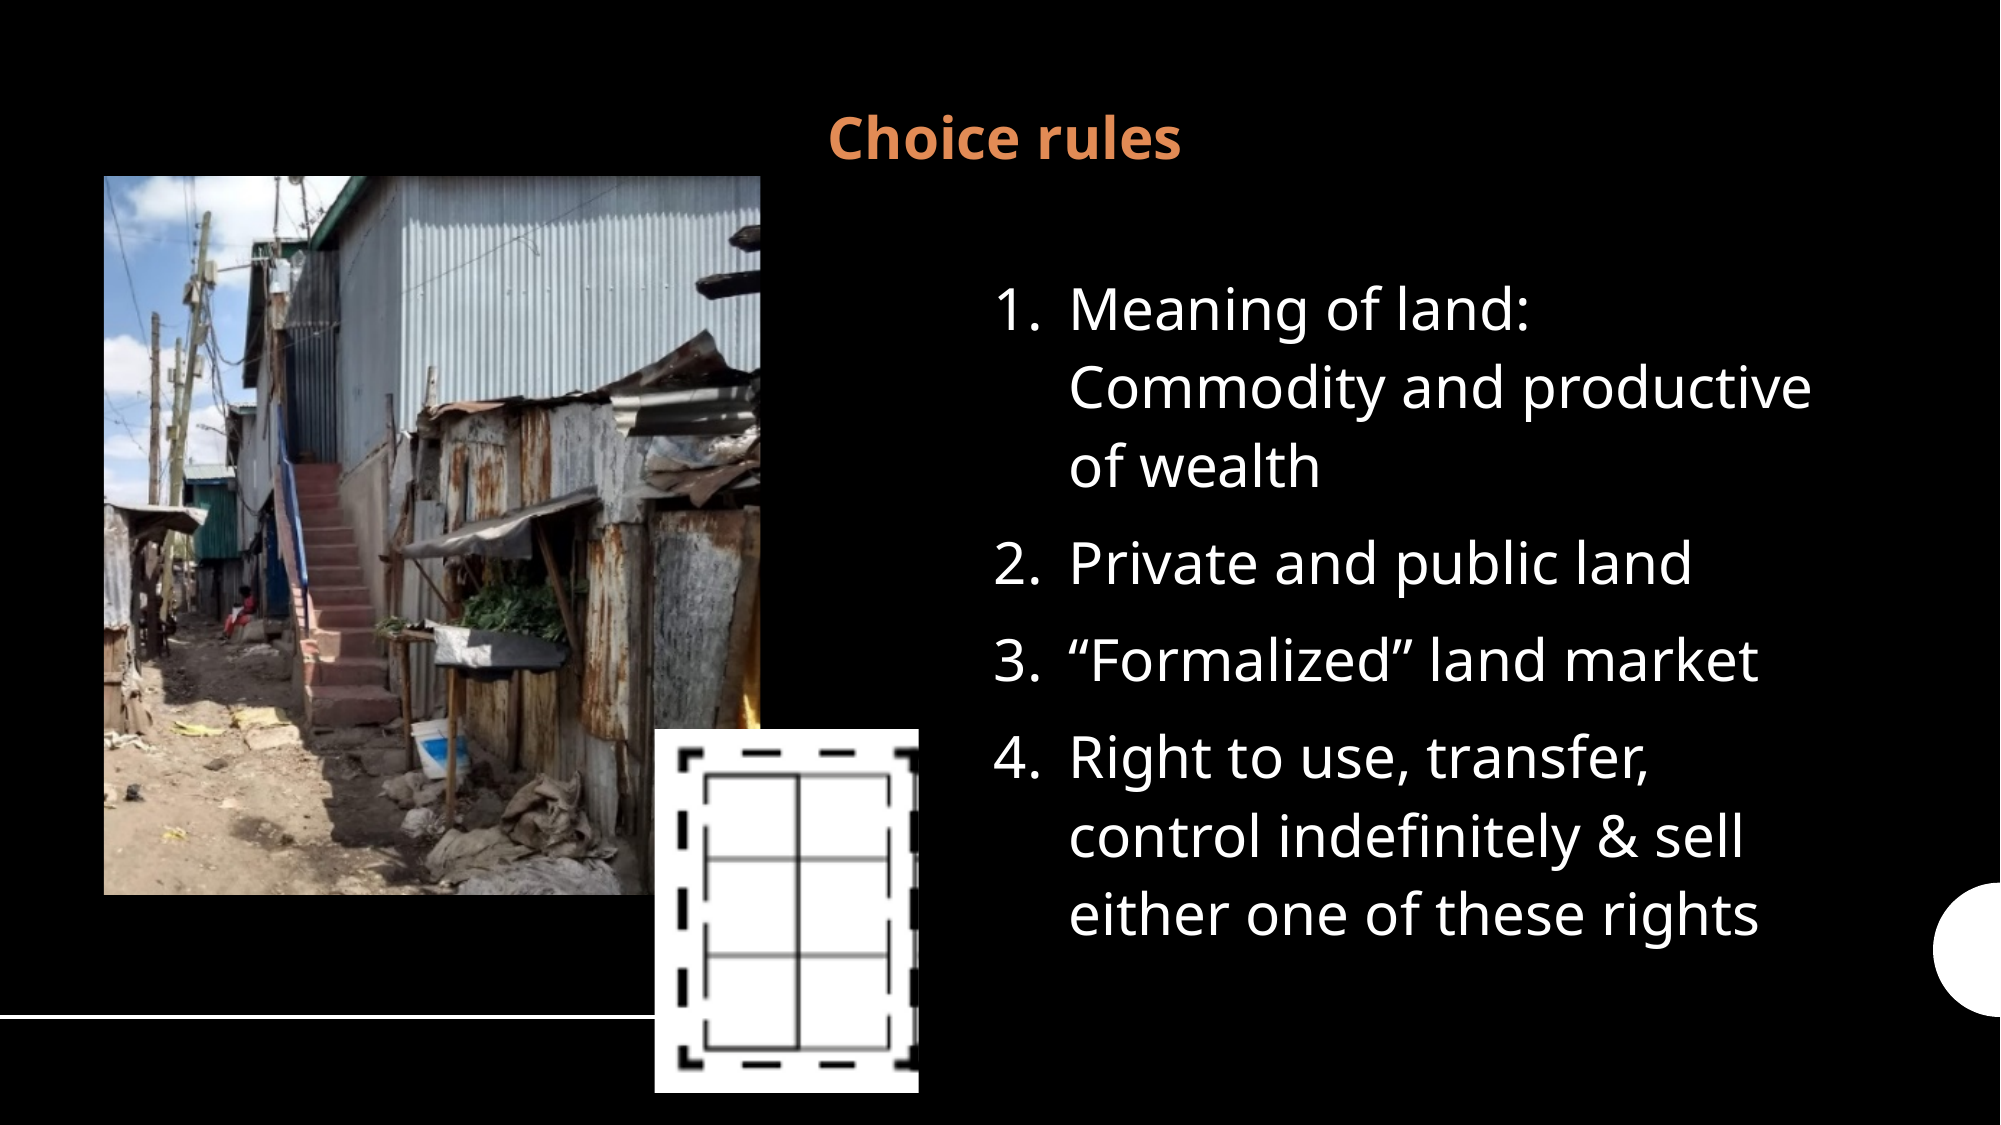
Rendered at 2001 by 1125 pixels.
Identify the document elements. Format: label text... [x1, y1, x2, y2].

picture [103, 176, 919, 1093]
title Choice rules [812, 101, 1895, 373]
list Meaning of land: Commodity and productive of wealth Private and public land “Formalized” land market Right to use, transfer, control indefinitely & sell either one of these rights [978, 256, 1874, 816]
